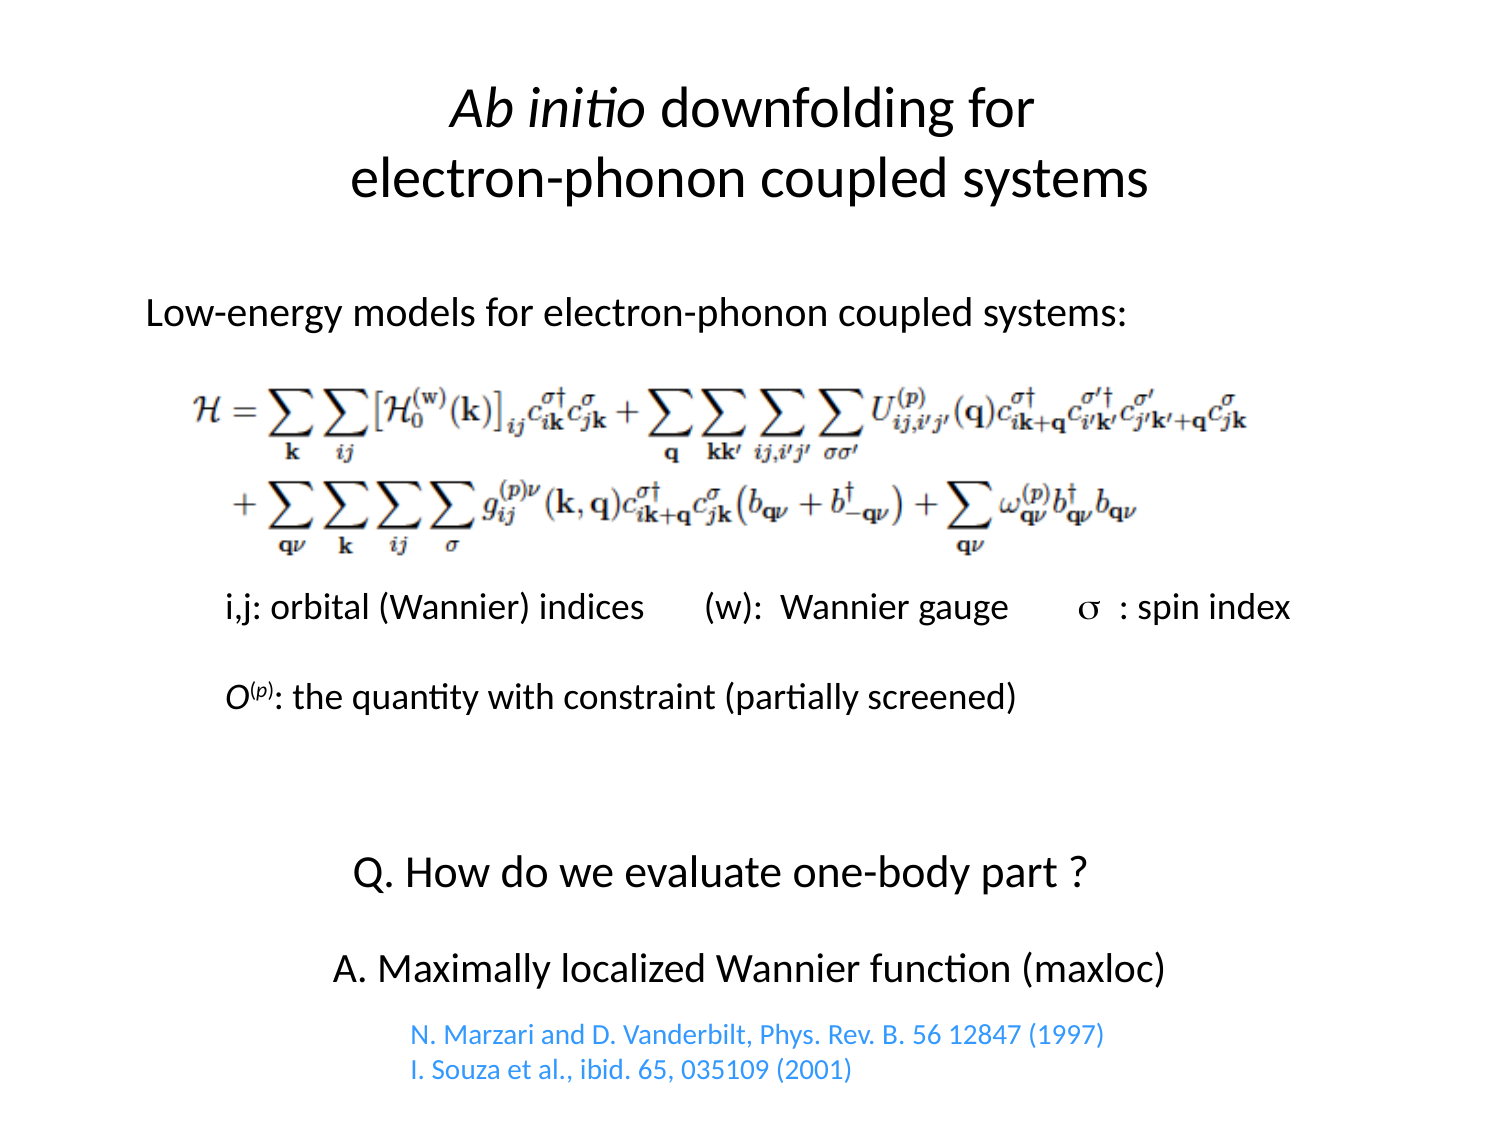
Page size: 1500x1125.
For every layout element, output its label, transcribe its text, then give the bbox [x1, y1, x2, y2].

text_box Q. How do we evaluate one-body part ? [338, 834, 1115, 905]
text_box A. Maximally localized Wannier function (maxloc) [318, 933, 1183, 999]
text_box N. Marzari and D. Vanderbilt, Phys. Rev. B. 56 12847 (1997) I. Souza et al., ibid. 65, 035109 (2001) [395, 1008, 1176, 1093]
text_box Low-energy models for electron-phonon coupled systems: [130, 277, 1144, 343]
picture [182, 369, 1288, 563]
title Ab initio downfolding for electron-phonon coupled systems [75, 45, 1425, 233]
text_box i,j: orbital (Wannier) indices (w): Wannier gauge s : spin index O(p): the quantity with constraint (partially screened) [210, 574, 1306, 724]
